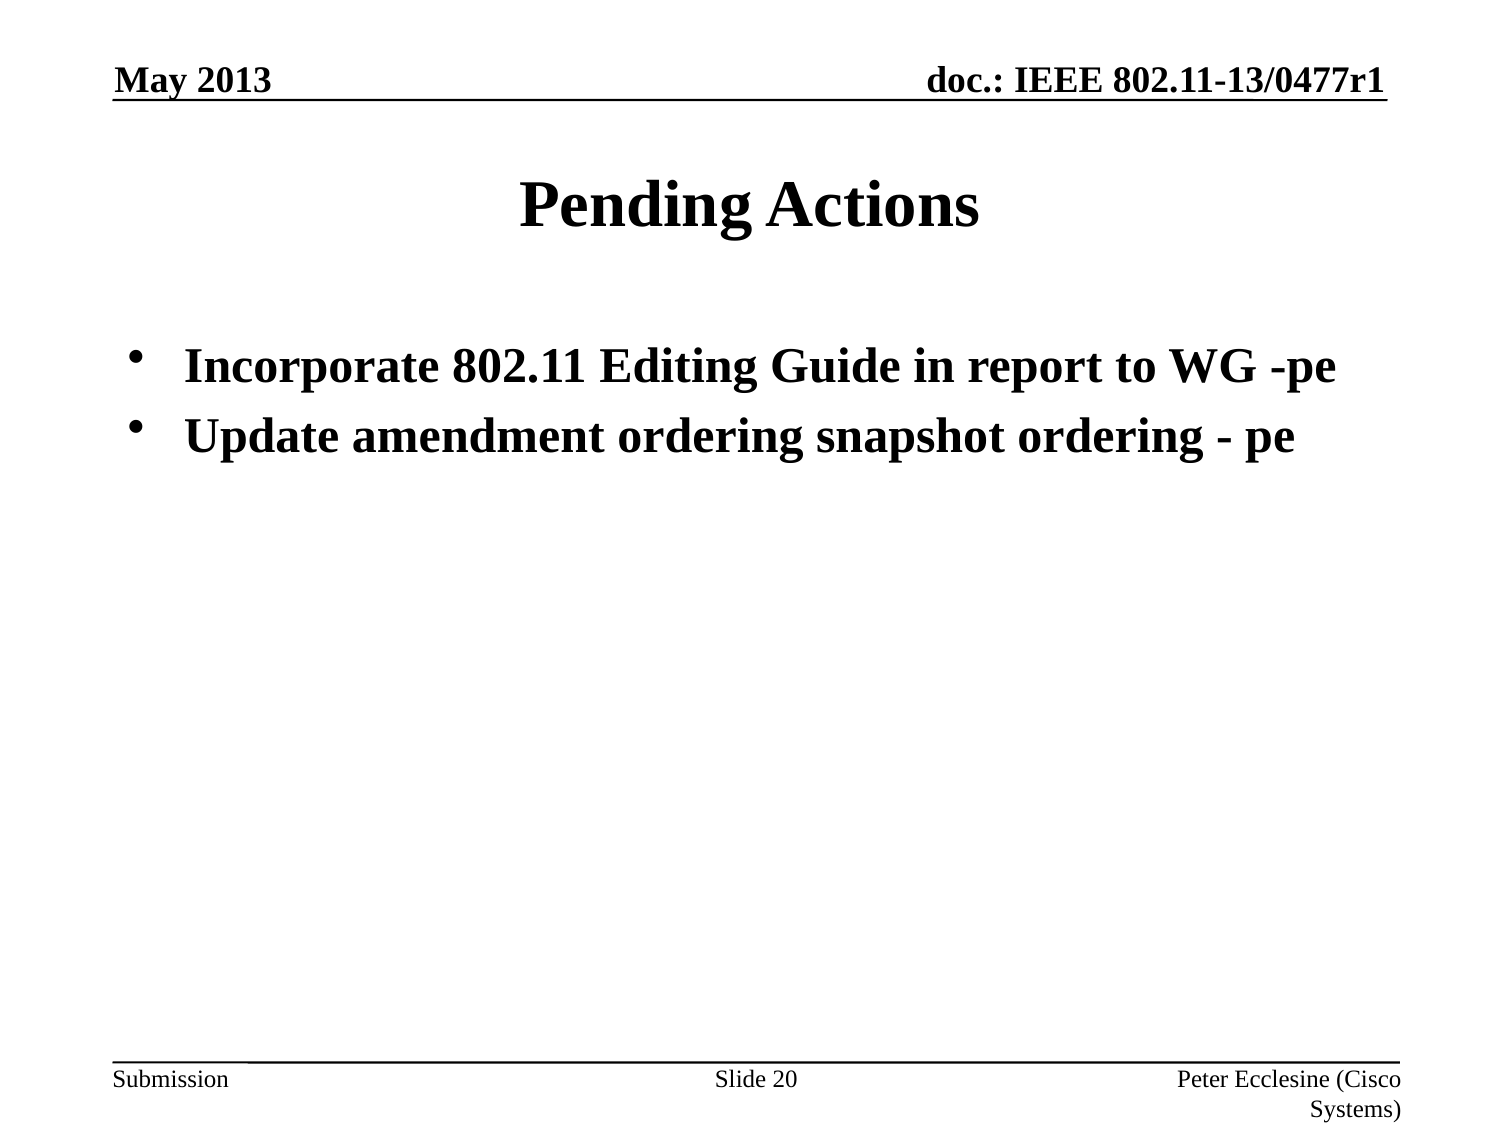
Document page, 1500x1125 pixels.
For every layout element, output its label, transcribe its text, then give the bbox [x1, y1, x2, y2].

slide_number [114, 54, 309, 101]
footer Peter Ecclesine (Cisco Systems) [1164, 1061, 1402, 1093]
title Pending Actions [112, 112, 1388, 288]
list Incorporate 802.11 Editing Guide in report to WG -pe Update amendment ordering snapshot ordering - pe [112, 324, 1388, 1001]
slide_number Slide 20 [712, 1061, 800, 1093]
